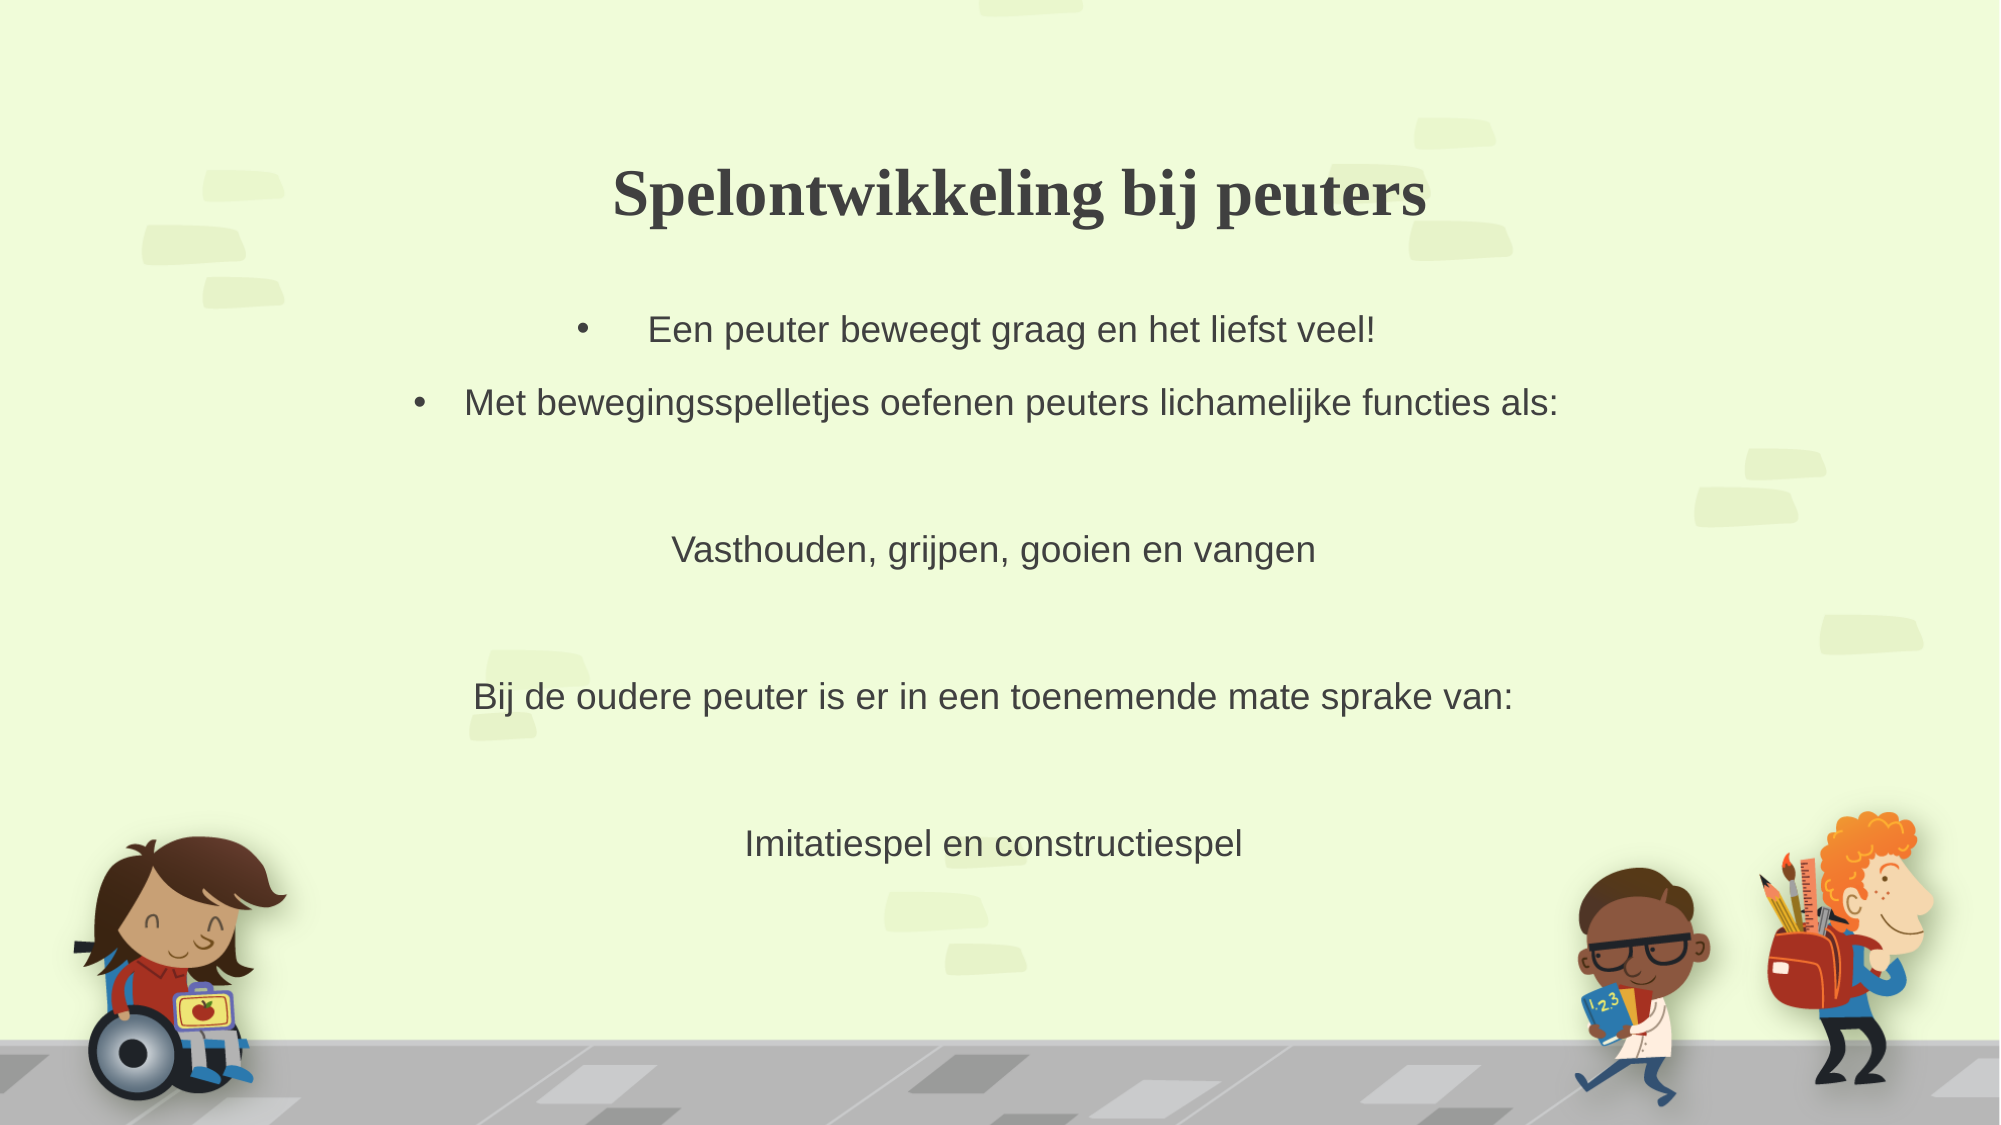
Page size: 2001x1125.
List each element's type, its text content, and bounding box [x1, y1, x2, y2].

list Een peuter beweegt graag en het liefst veel! Met bewegingsspelletjes oefenen peuters lichamelijke functies als: Vasthouden, grijpen, gooien en vangen Bij de oudere peuter is er in een toenemende mate sprake van: Imitatiespel en constructiespel [314, 302, 1674, 873]
title Spelontwikkeling bij peuters [291, 59, 1750, 238]
picture [0, 0, 2000, 1125]
